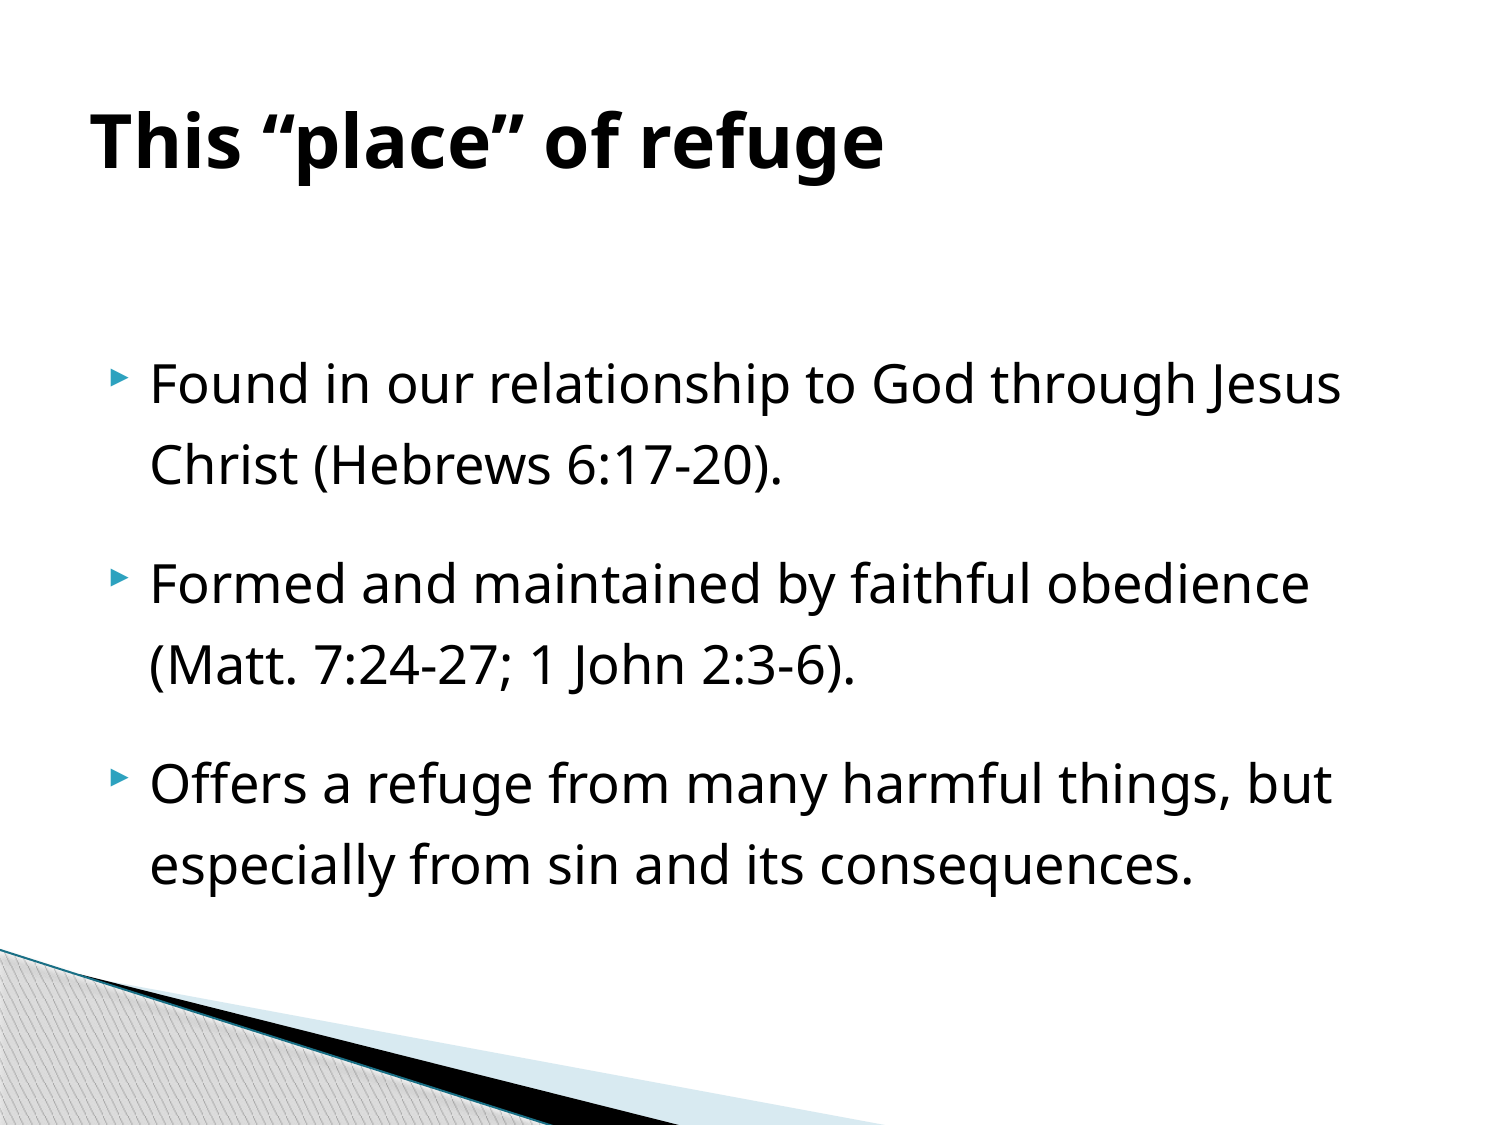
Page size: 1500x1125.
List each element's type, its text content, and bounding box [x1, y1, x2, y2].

list Found in our relationship to God through Jesus Christ (Hebrews 6:17-20). Formed and maintained by faithful obedience (Matt. 7:24-27; 1 John 2:3-6). Offers a refuge from many harmful things, but especially from sin and its consequences. [75, 243, 1425, 986]
title This “place” of refuge [75, 45, 1425, 233]
